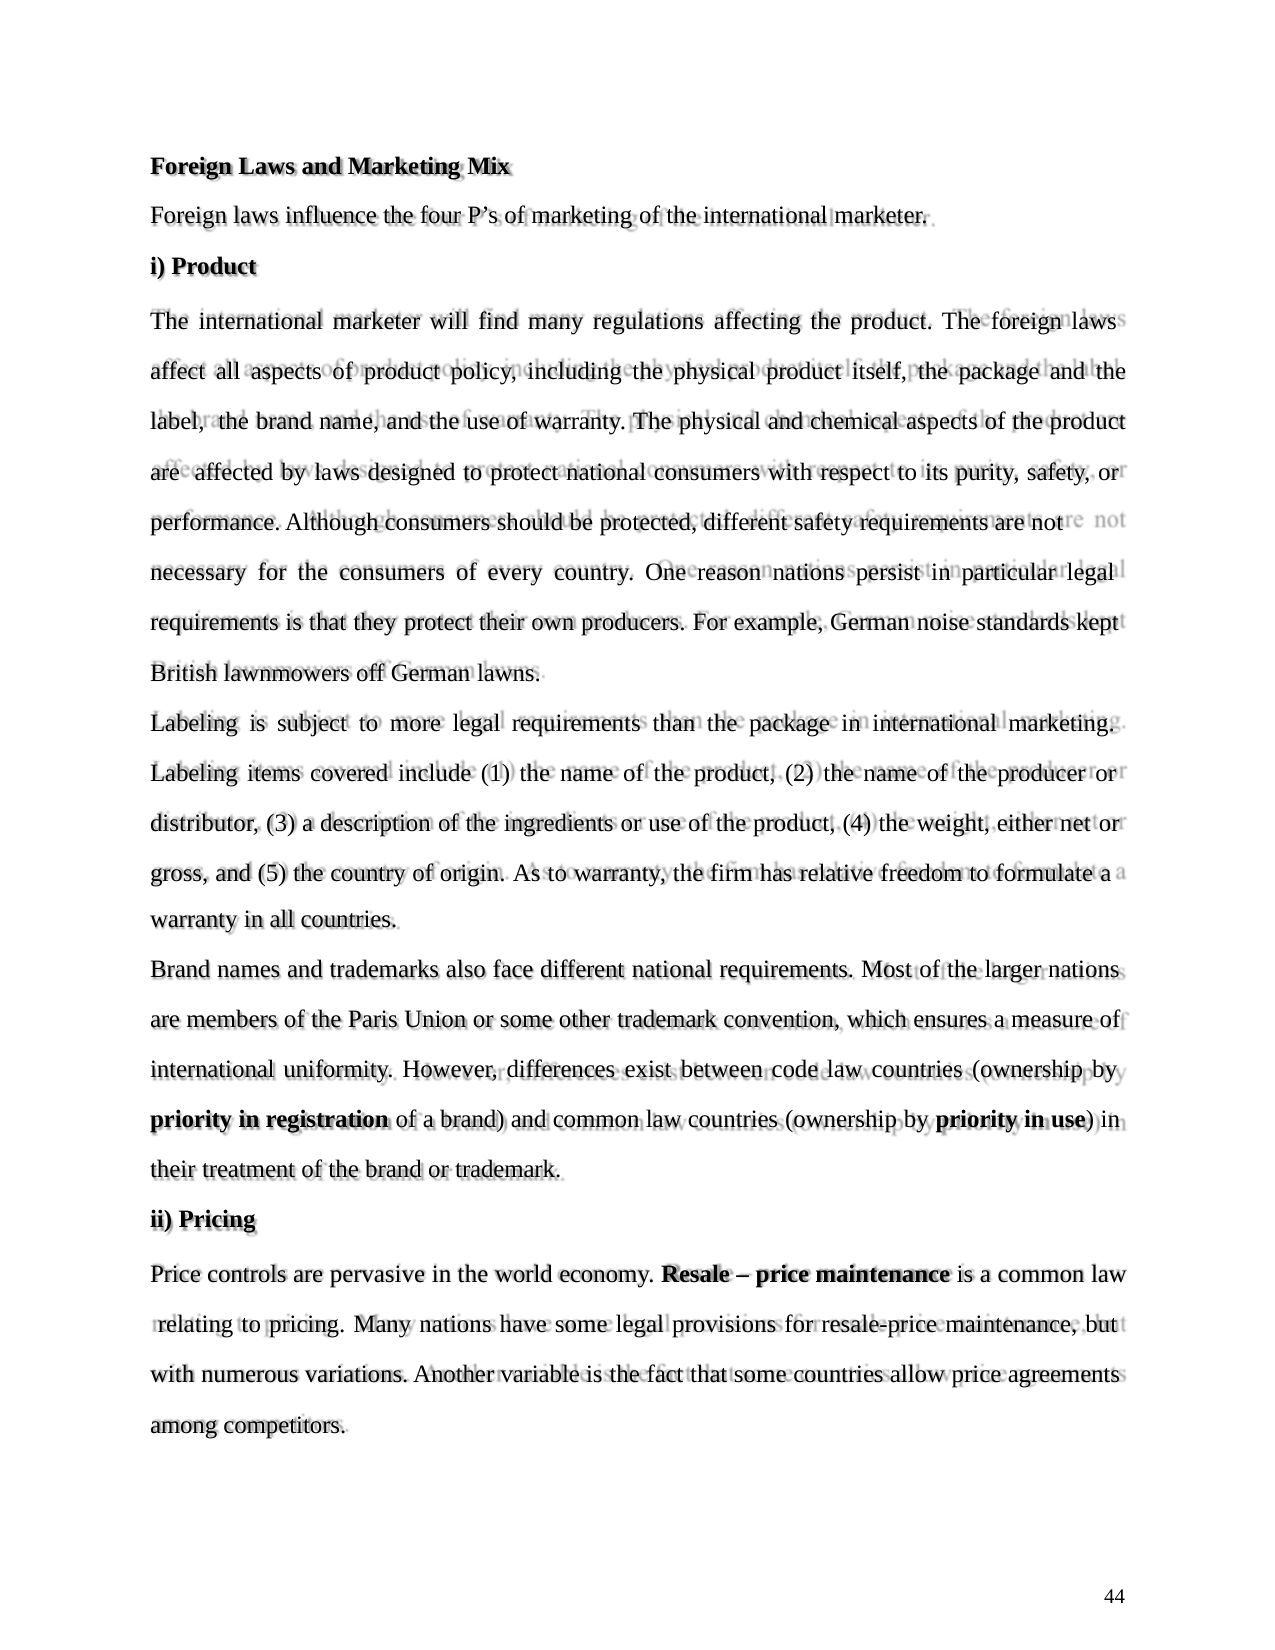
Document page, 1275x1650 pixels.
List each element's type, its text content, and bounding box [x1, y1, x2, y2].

slide_number 44 [1097, 1582, 1132, 1650]
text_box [133, 1096, 1150, 1455]
text_box Foreign Laws and Marketing Mix Foreign laws influence the four P’s of marketing of the international marketer. Product The international marketer will find many regulations affecting the product. The foreign laws affect all aspects of product policy, including the physical product itself, the package and the label, the brand name, and the use of warranty. The physical and chemical aspects of the product are affected by laws designed to protect national consumers with respect to its purity, safety, or performance. Although consumers should be protected, different safety requirements are not necessary for the consumers of every country. One reason nations persist in particular legal requirements is that they protect their own producers. For example, German noise standards kept British lawnmowers off German lawns. Labeling is subject to more legal requirements than the package in international marketing. Labeling items covered include (1) the name of the product, (2) the name of the producer or distributor, (3) a description of the ingredients or use of the product, (4) the weight, either net or gross, and (5) the country of origin. As to warranty, the firm has relative freedom to formulate a warranty in all countries. Brand names and trademarks also face different national requirements. Most of the larger nations are members of the Paris Union or some other trademark convention, which ensures a measure of international uniformity. However, differences exist between code law countries (ownership by priority in registration of a brand) and common law countries (ownership by priority in use) in their treatment of the brand or trademark. Pricing Price controls are pervasive in the world economy. Resale – price maintenance is a common law relating to pricing. Many nations have some legal provisions for resale-price maintenance, but with numerous variations. Another variable is the fact that some countries allow price agreements among competitors. [147, 147, 1128, 1095]
